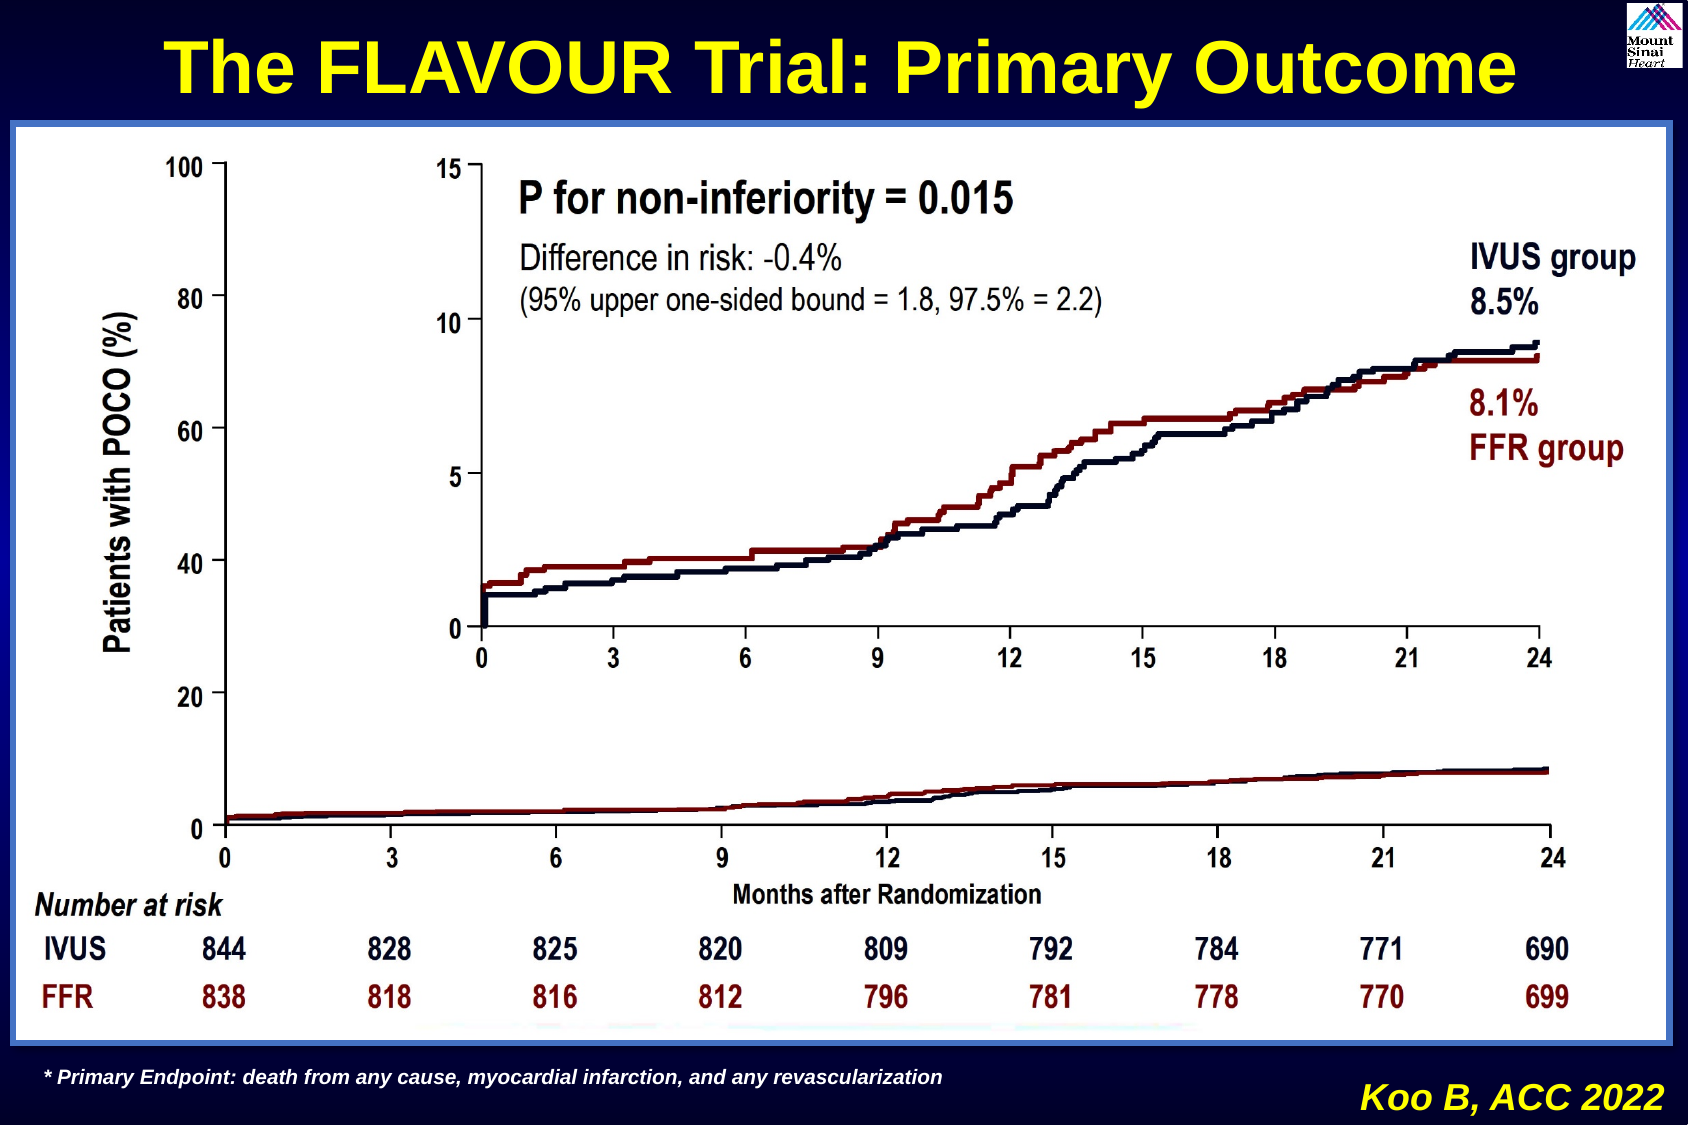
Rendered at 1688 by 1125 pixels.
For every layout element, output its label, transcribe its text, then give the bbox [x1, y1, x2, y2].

text_box * Primary Endpoint: death from any cause, myocardial infarction, and any revascularization [28, 1055, 1008, 1096]
text_box Koo B, ACC 2022 [1345, 1065, 1688, 1125]
text_box The FLAVOUR Trial: Primary Outcome [0, 5, 1686, 135]
picture [16, 126, 1667, 1041]
